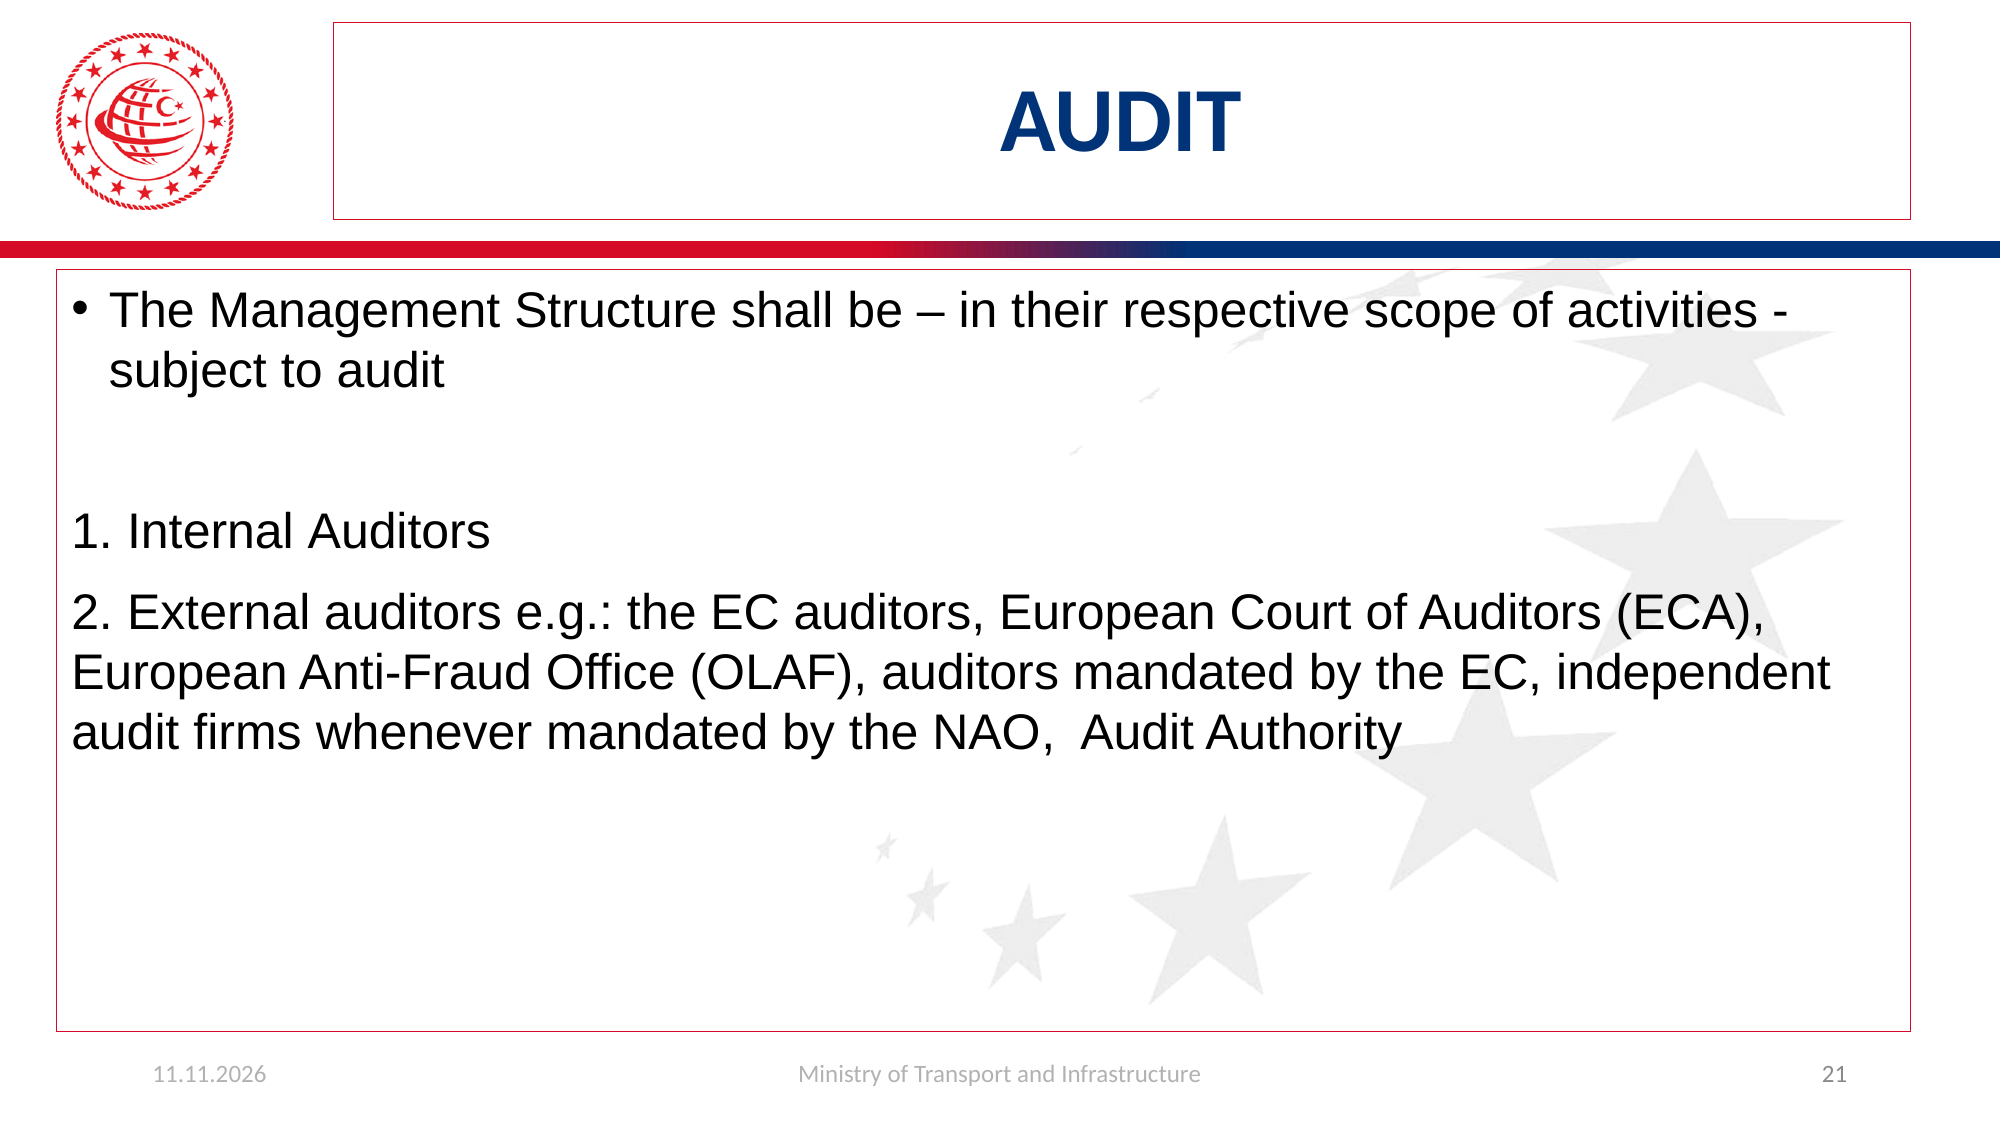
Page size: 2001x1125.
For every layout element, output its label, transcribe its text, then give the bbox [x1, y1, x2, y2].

footer Ministry of Transport and Infrastructure [662, 1042, 1338, 1103]
title AUDIT [333, 22, 1911, 220]
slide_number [137, 1042, 588, 1103]
slide_number 21 [1412, 1042, 1863, 1103]
picture [56, 33, 238, 210]
picture [0, 219, 2000, 1045]
list The Management Structure shall be – in their respective scope of activities - subject to audit 1. Internal Auditors 2. External auditors e.g.: the EC auditors, European Court of Auditors (ECA), European Anti-Fraud Office (OLAF), auditors mandated by the EC, independent audit firms whenever mandated by the NAO, Audit Authority [56, 269, 1911, 1032]
